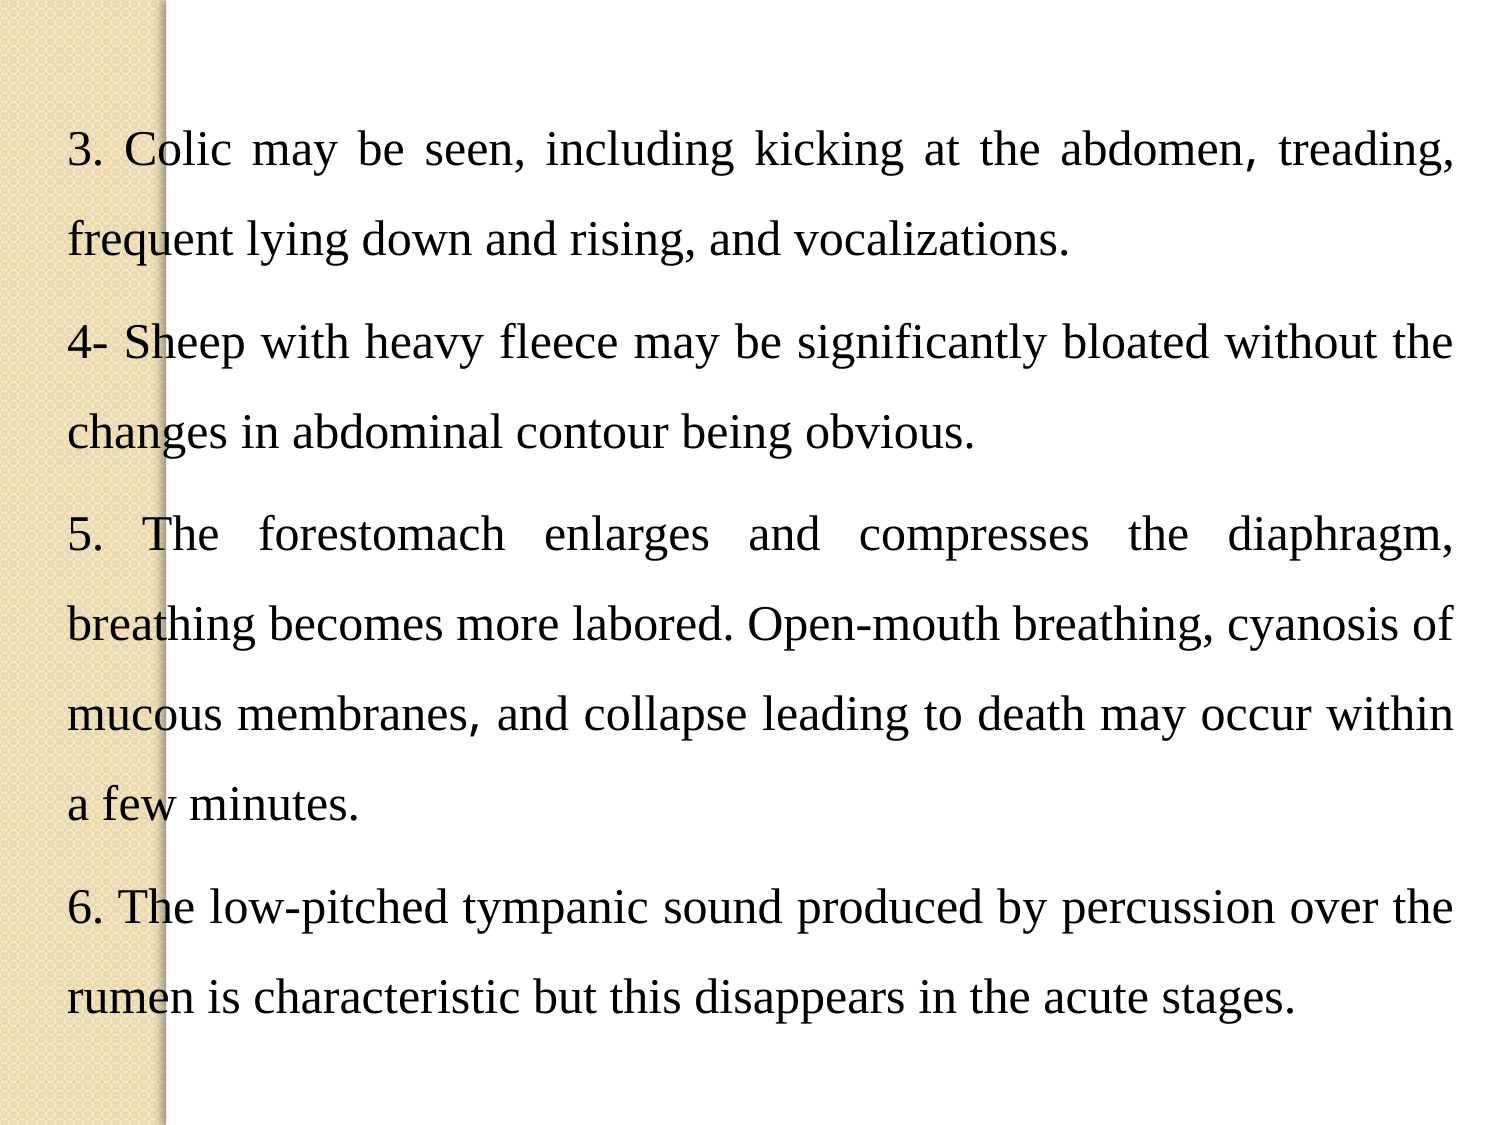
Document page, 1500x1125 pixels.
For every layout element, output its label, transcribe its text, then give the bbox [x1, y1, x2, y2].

text_box 3. Colic may be seen, including kicking at the abdomen, treading, frequent lying down and rising, and vocalizations. 4- Sheep with heavy fleece may be significantly bloated without the changes in abdominal contour being obvious. 5. The forestomach enlarges and compresses the diaphragm, breathing becomes more labored. Open-mouth breathing, cyanosis of mucous membranes, and collapse leading to death may occur within a few minutes. 6. The low-pitched tympanic sound produced by percussion over the rumen is characteristic but this disappears in the acute stages. [52, 78, 1470, 1031]
